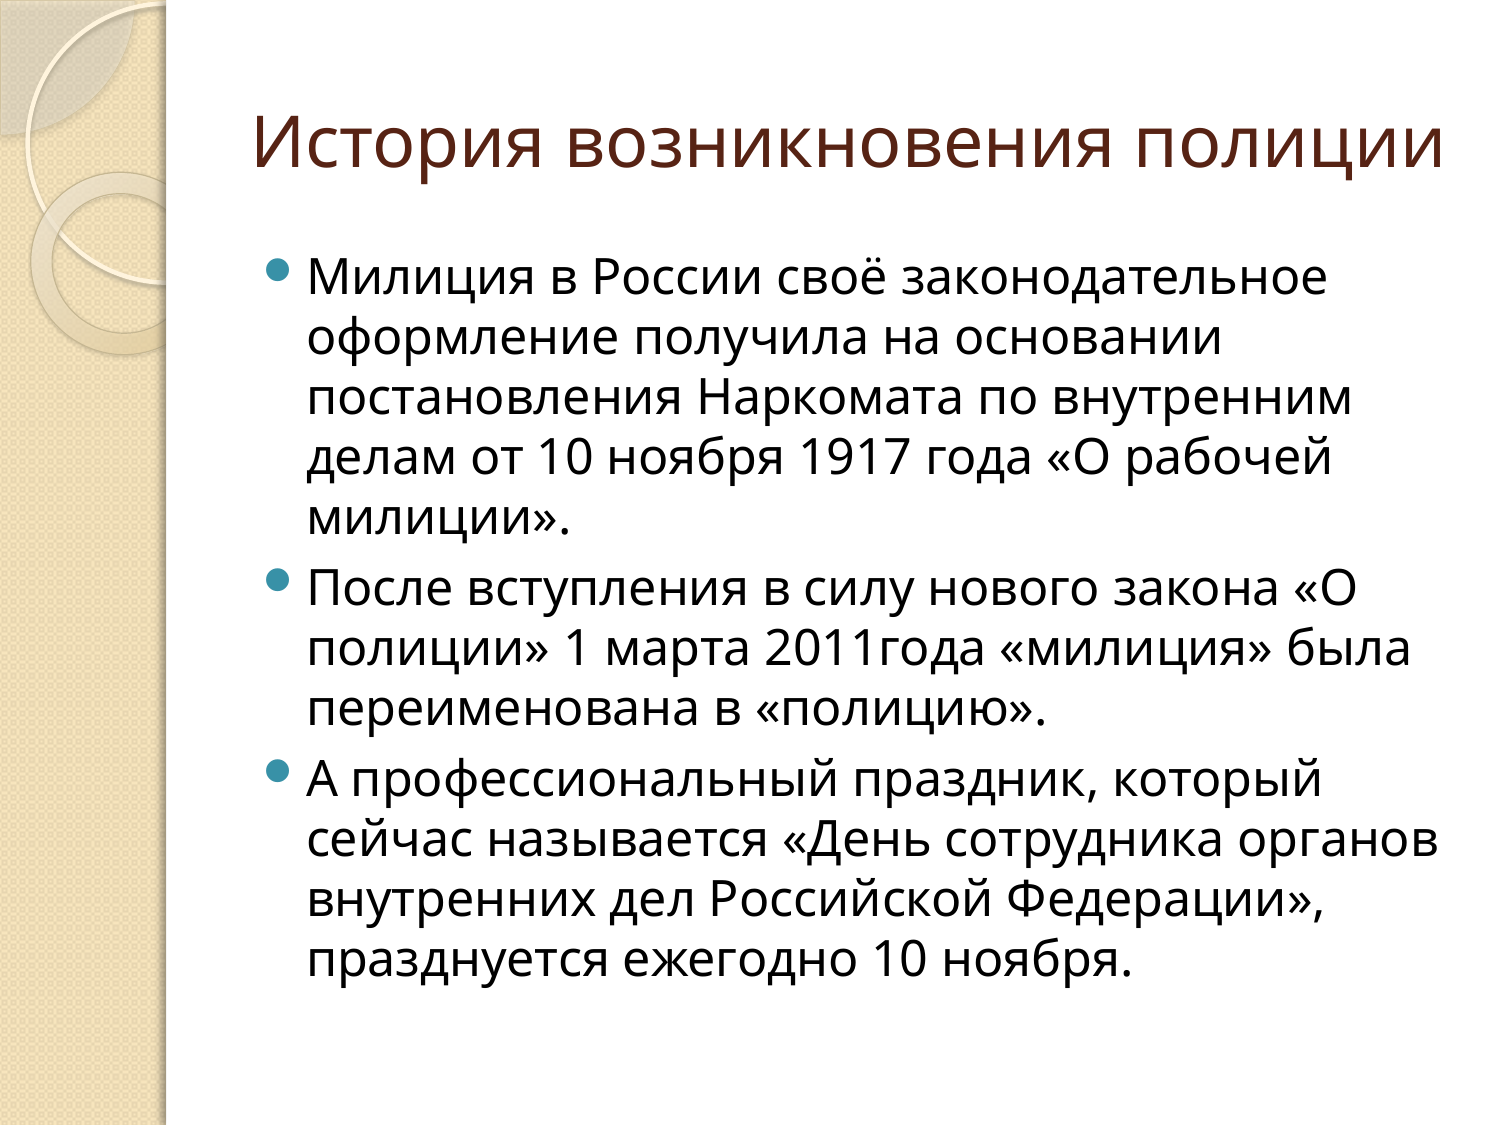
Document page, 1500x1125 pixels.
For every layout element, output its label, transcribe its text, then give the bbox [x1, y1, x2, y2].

list Милиция в России своё законодательное оформление получила на основании постановления Наркомата по внутренним делам от 10 ноября 1917 года «О рабочей милиции». После вступления в силу нового закона «О полиции» 1 марта 2011года «милиция» была переименована в «полицию». А профессиональный праздник, который сейчас называется «День сотрудника органов внутренних дел Российской Федерации», празднуется ежегодно 10 ноября. [235, 237, 1466, 1025]
title История возникновения полиции [235, 45, 1466, 233]
